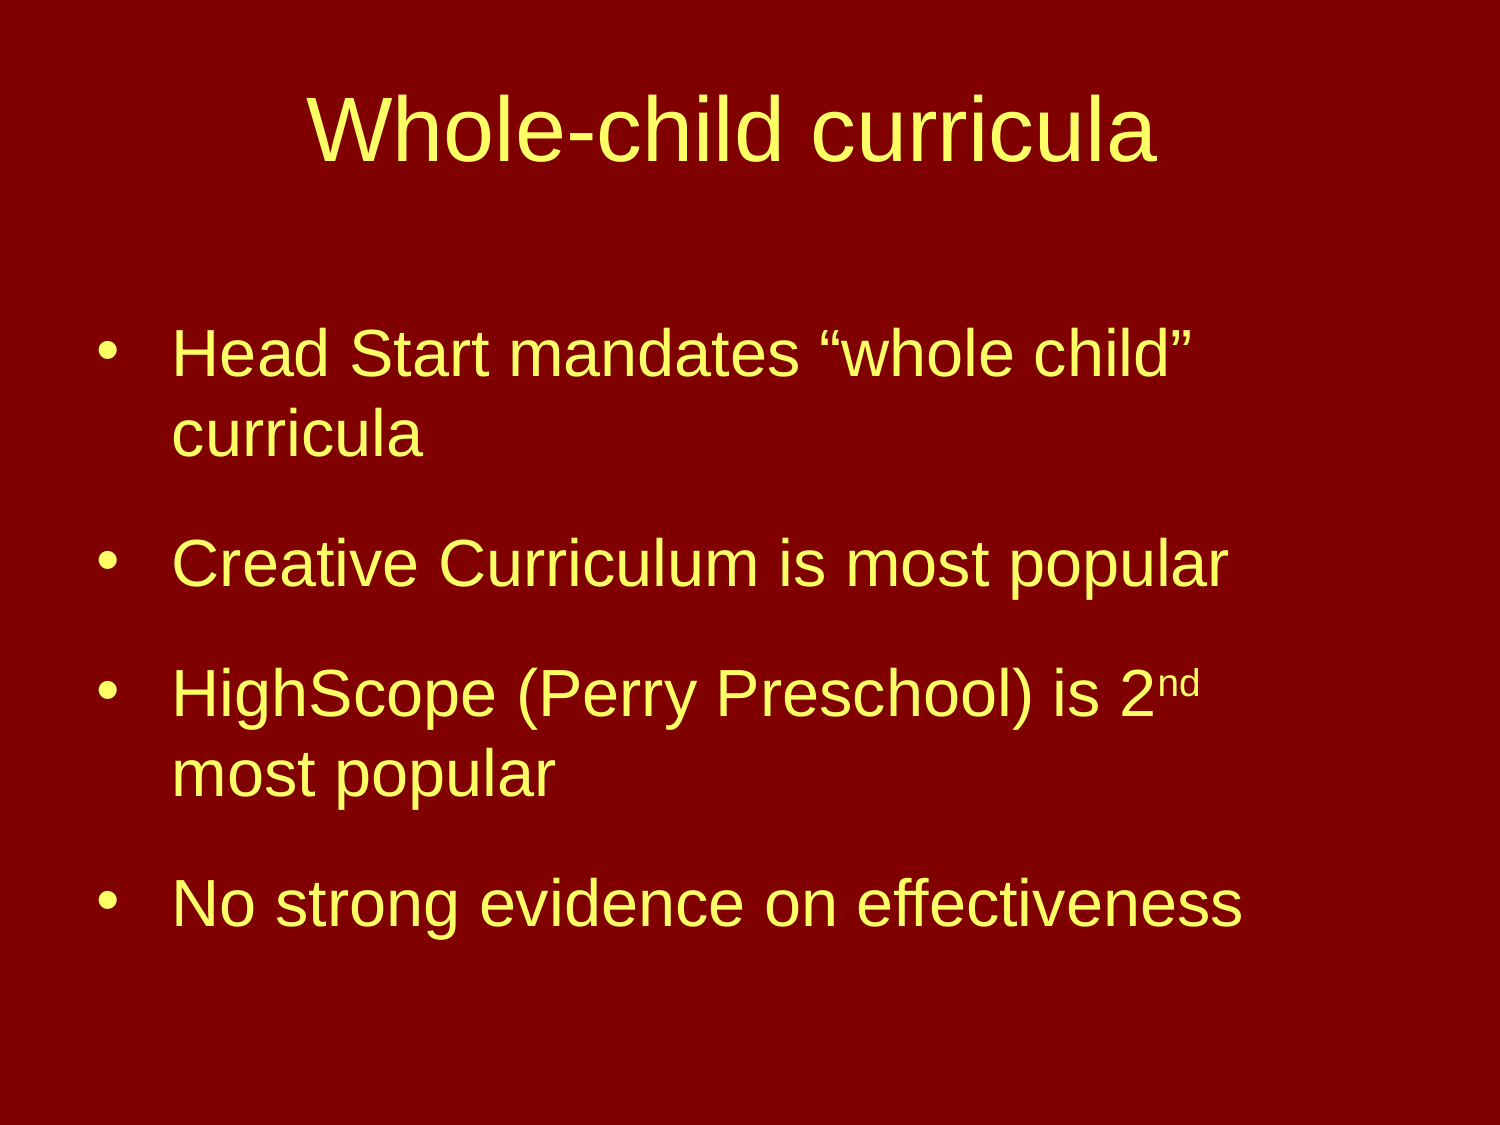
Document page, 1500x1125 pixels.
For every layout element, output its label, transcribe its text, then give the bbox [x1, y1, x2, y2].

text_box Whole-child curricula Head Start mandates “whole child” curricula Creative Curriculum is most popular HighScope (Perry Preschool) is 2nd most popular No strong evidence on effectiveness [82, 62, 1358, 947]
